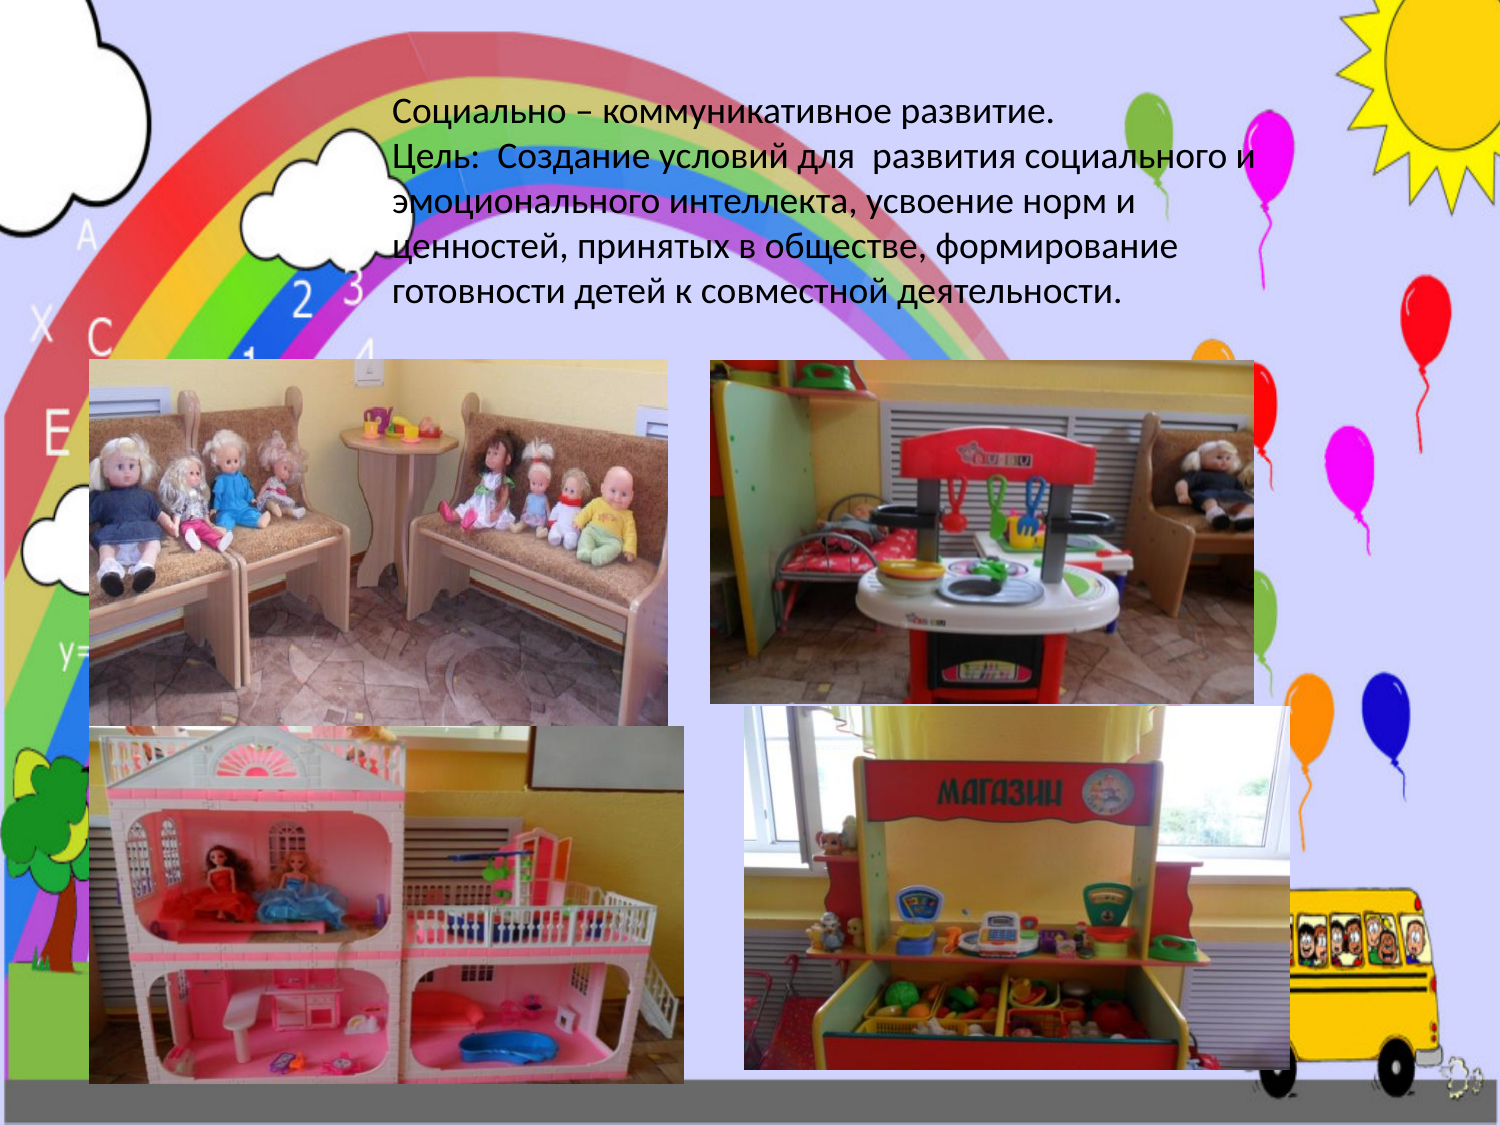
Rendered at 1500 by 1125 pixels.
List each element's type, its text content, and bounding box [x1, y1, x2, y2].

picture [0, 0, 1500, 1125]
text_box Социально – коммуникативное развитие. Цель: Создание условий для развития социального и эмоционального интеллекта, усвоение норм и ценностей, принятых в обществе, формирование готовности детей к совместной деятельности. [377, 78, 1312, 319]
